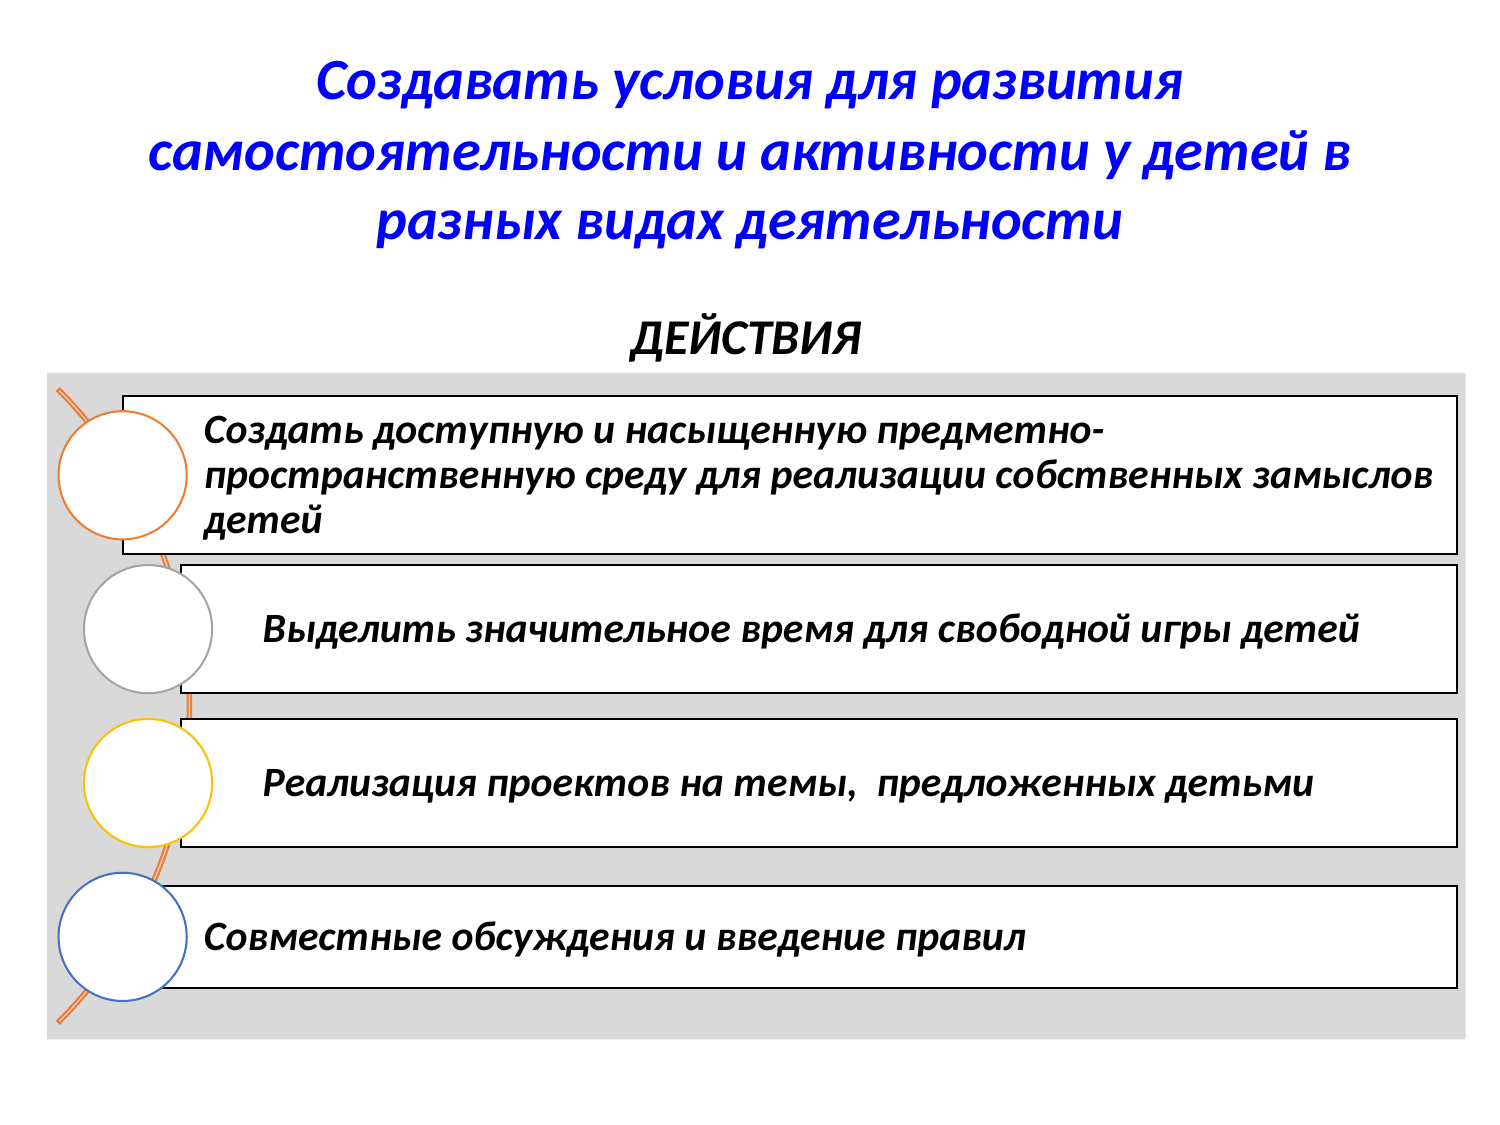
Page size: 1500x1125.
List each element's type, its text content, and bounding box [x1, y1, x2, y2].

text_box Создавать условия для развития самостоятельности и активности у детей в разных видах деятельности [82, 21, 1417, 273]
text_box ДЕЙСТВИЯ [615, 296, 938, 372]
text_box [47, 372, 1466, 1040]
